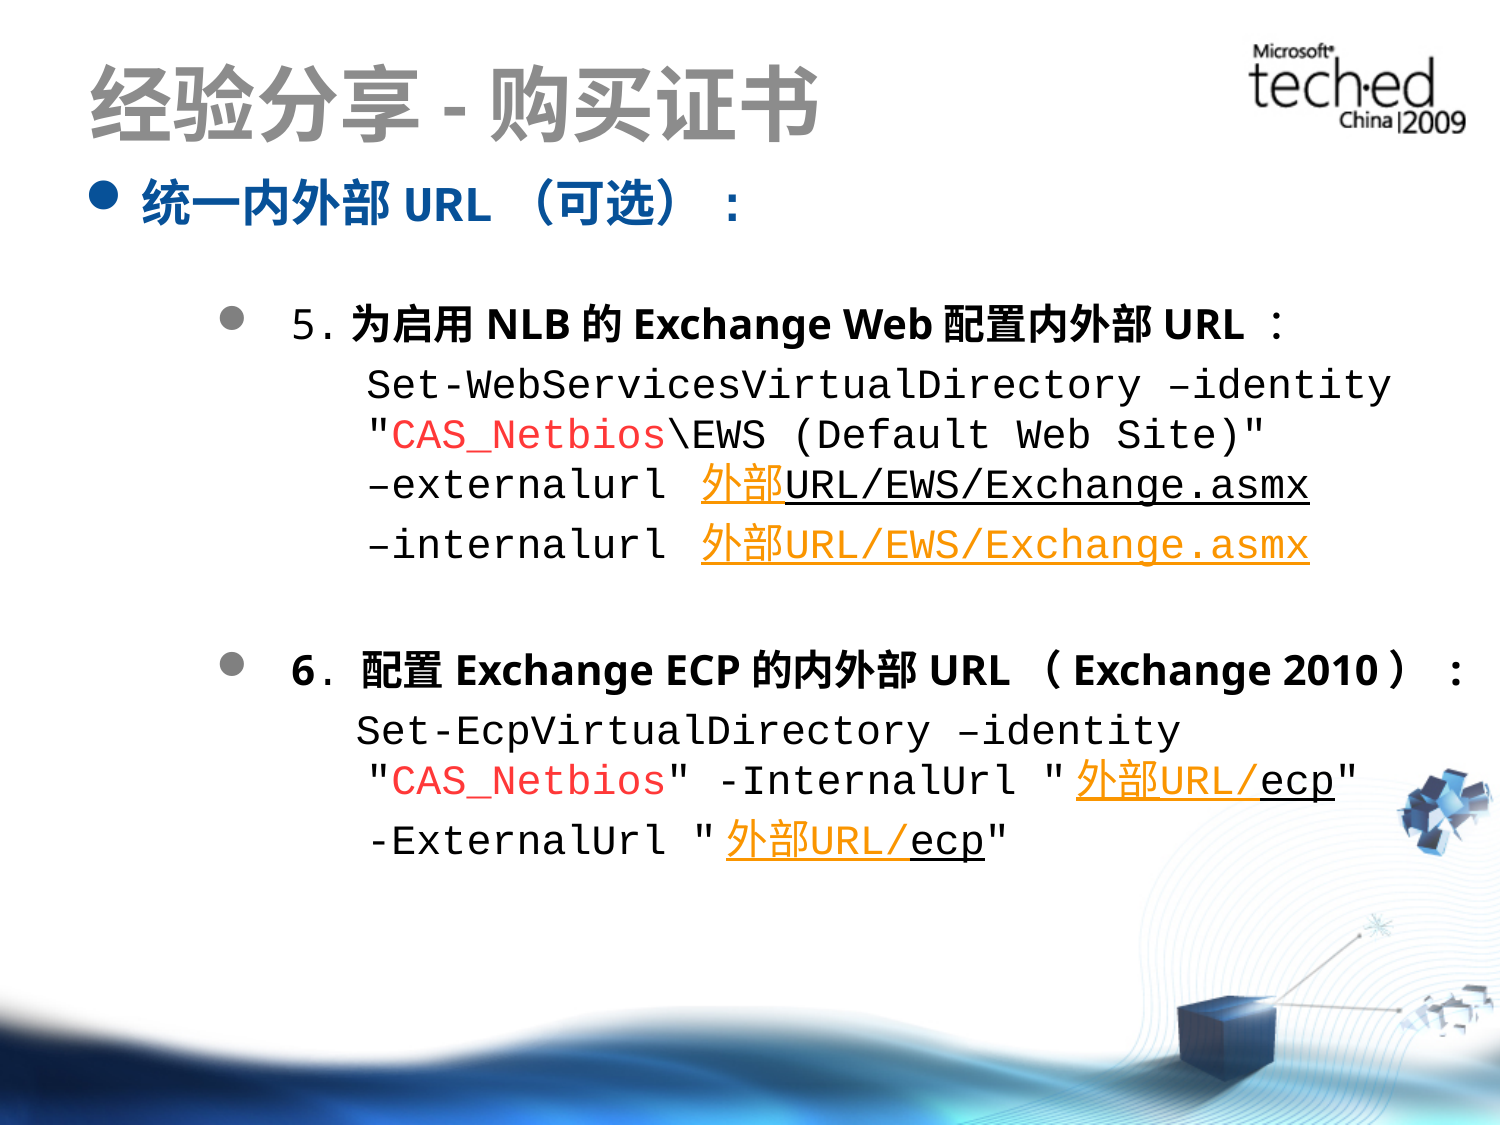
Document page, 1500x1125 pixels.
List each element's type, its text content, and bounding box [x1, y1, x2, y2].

list 统一内外部URL（可选）: 5.为启用NLB的Exchange Web配置内外部URL ： Set-WebServicesVirtualDirectory –identity "CAS_Netbios\EWS (Default Web Site)" –externalurl 外部URL/EWS/Exchange.asmx –internalurl 外部URL/EWS/Exchange.asmx 6. 配置Exchange ECP的内外部URL（Exchange 2010） : Set-EcpVirtualDirectory –identity "CAS_Netbios" -InternalUrl "外部URL/ecp" -ExternalUrl "外部URL/ecp" [70, 164, 1465, 1067]
title 经验分享-购买证书 [75, 45, 1425, 164]
picture [0, 0, 1500, 1125]
